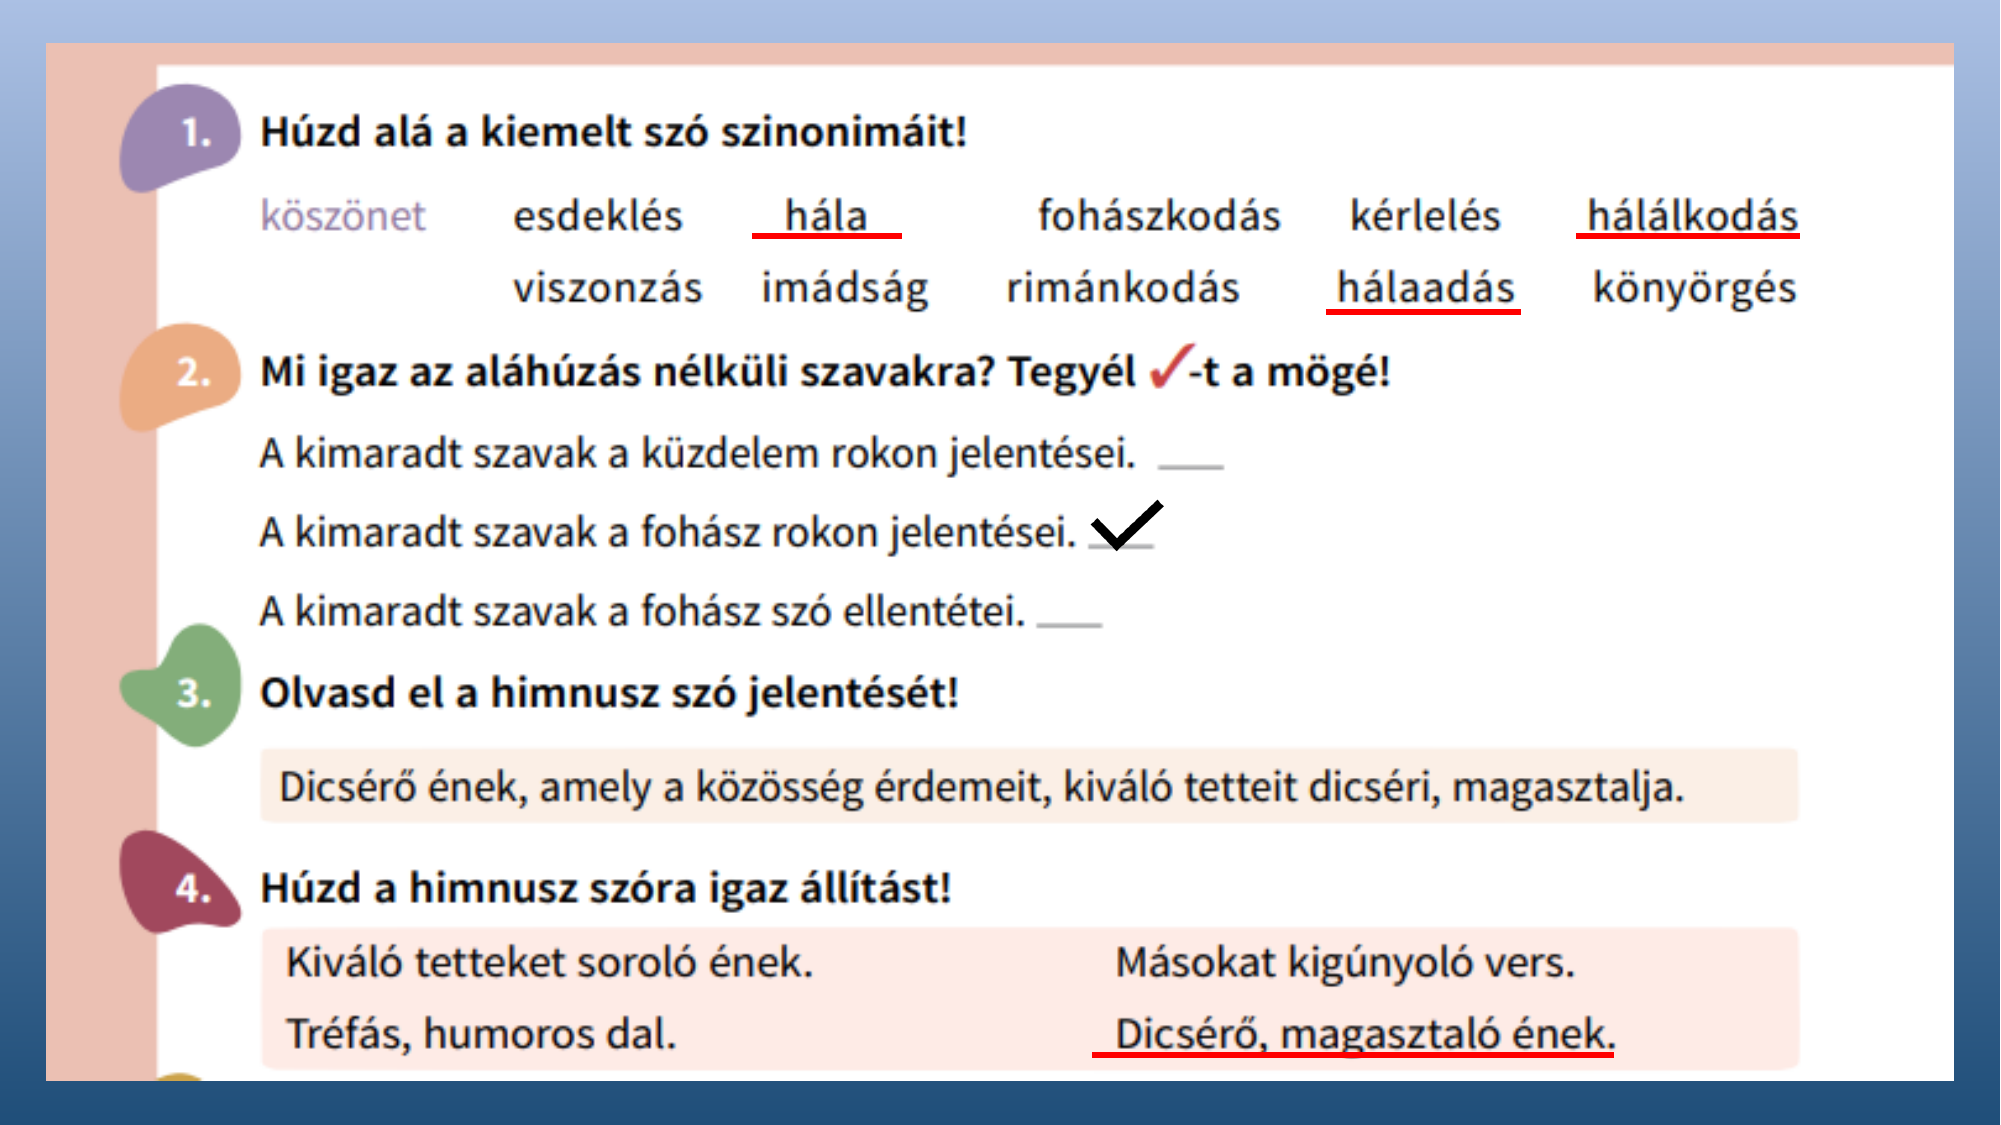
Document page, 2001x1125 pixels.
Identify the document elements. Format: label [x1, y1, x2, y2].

picture [46, 43, 1954, 1081]
